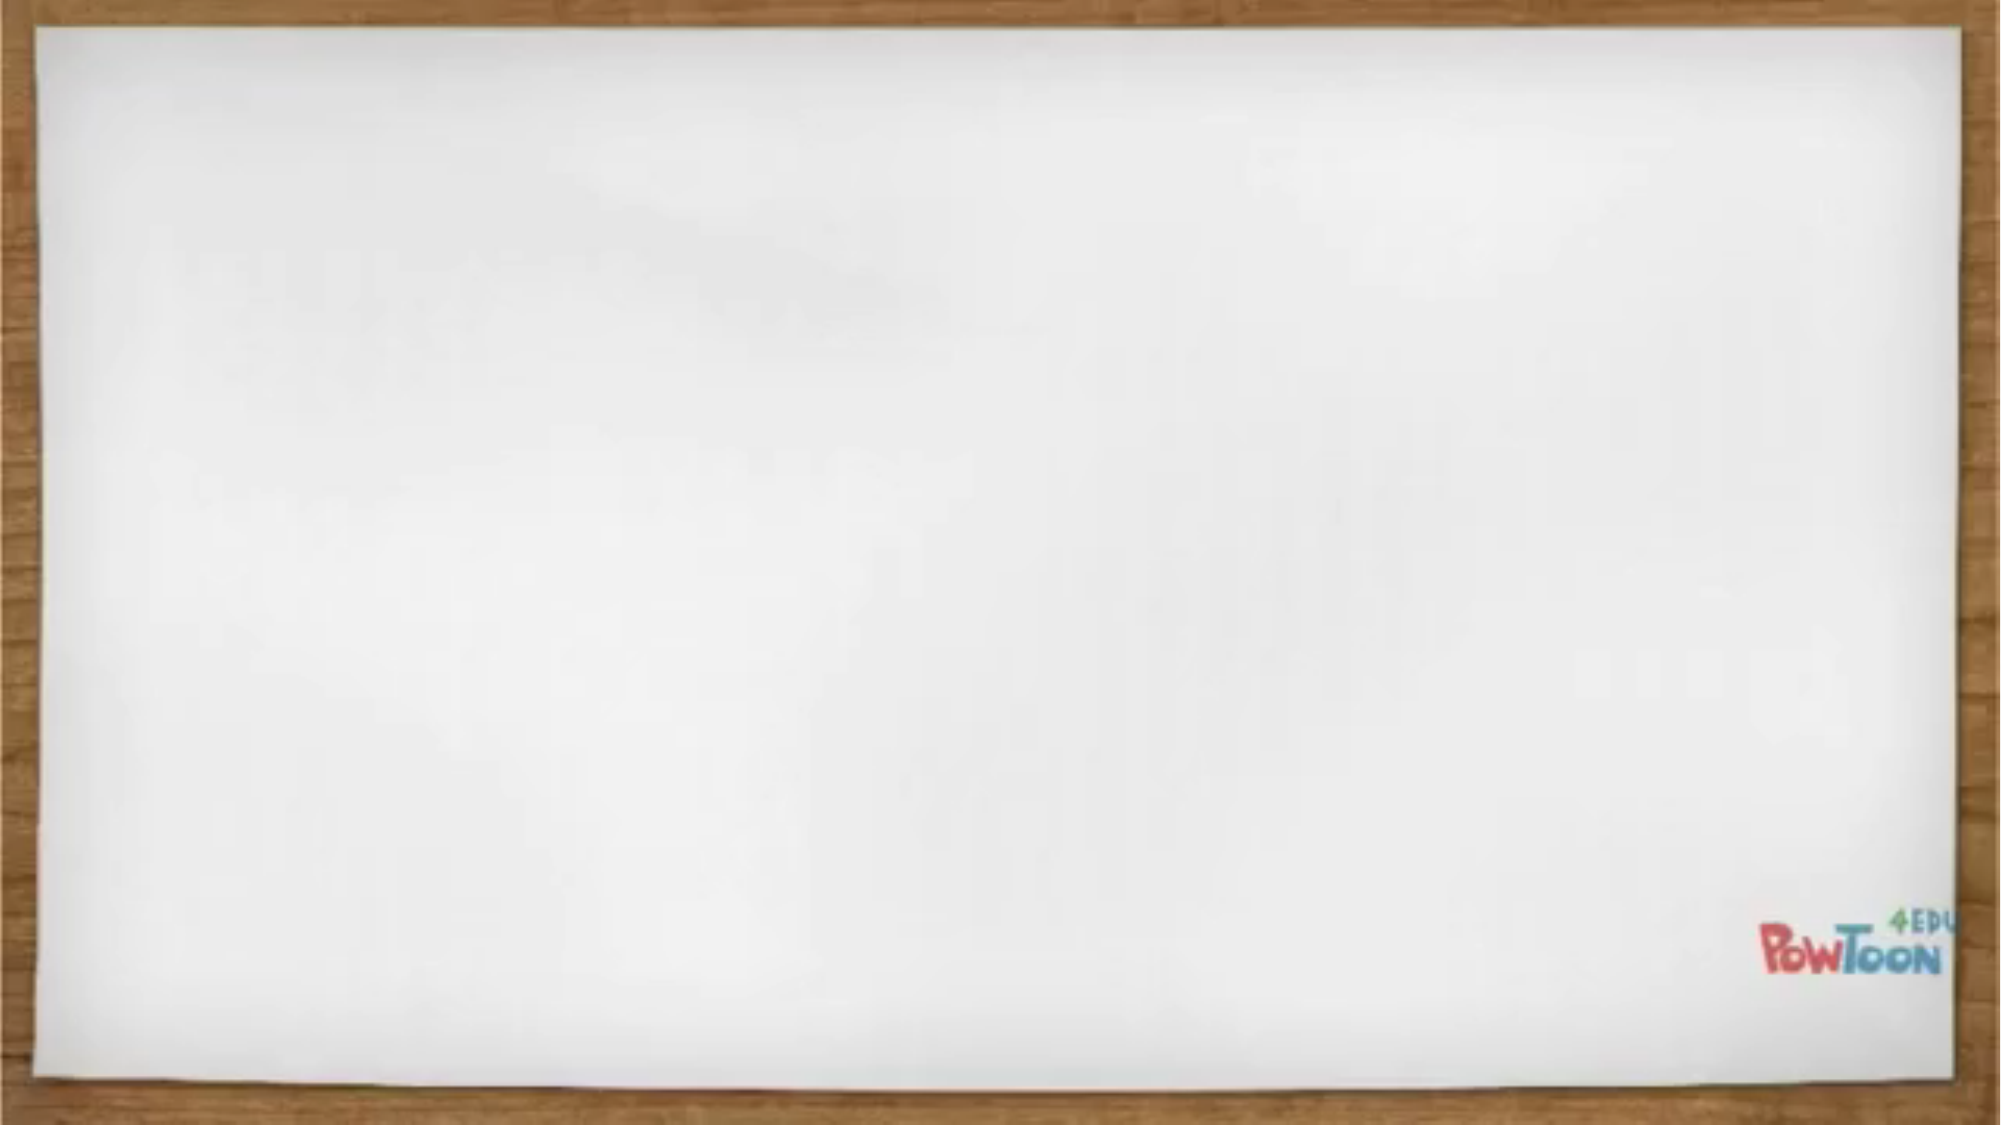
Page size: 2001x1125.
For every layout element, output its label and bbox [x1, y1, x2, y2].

text_box [0, 0, 2000, 1125]
